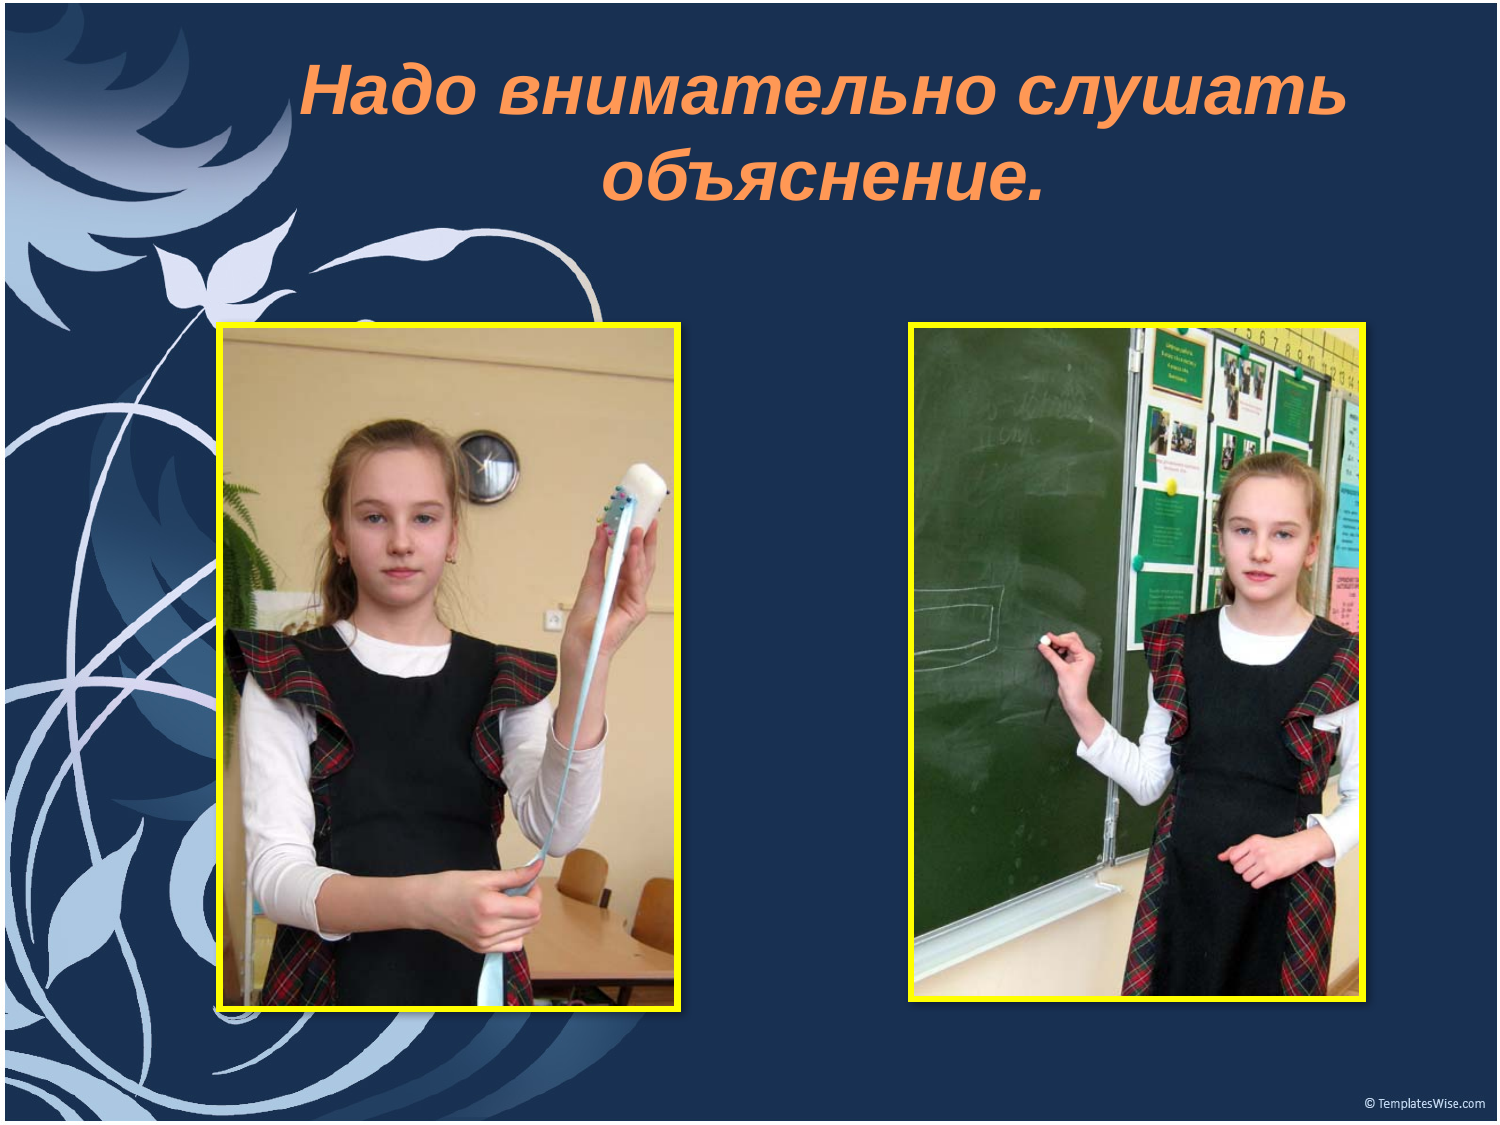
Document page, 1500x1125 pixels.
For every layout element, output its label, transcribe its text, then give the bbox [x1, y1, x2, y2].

title Надо внимательно слушать объяснение. [150, 35, 1500, 223]
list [913, 327, 1360, 997]
picture [0, 0, 1500, 1125]
